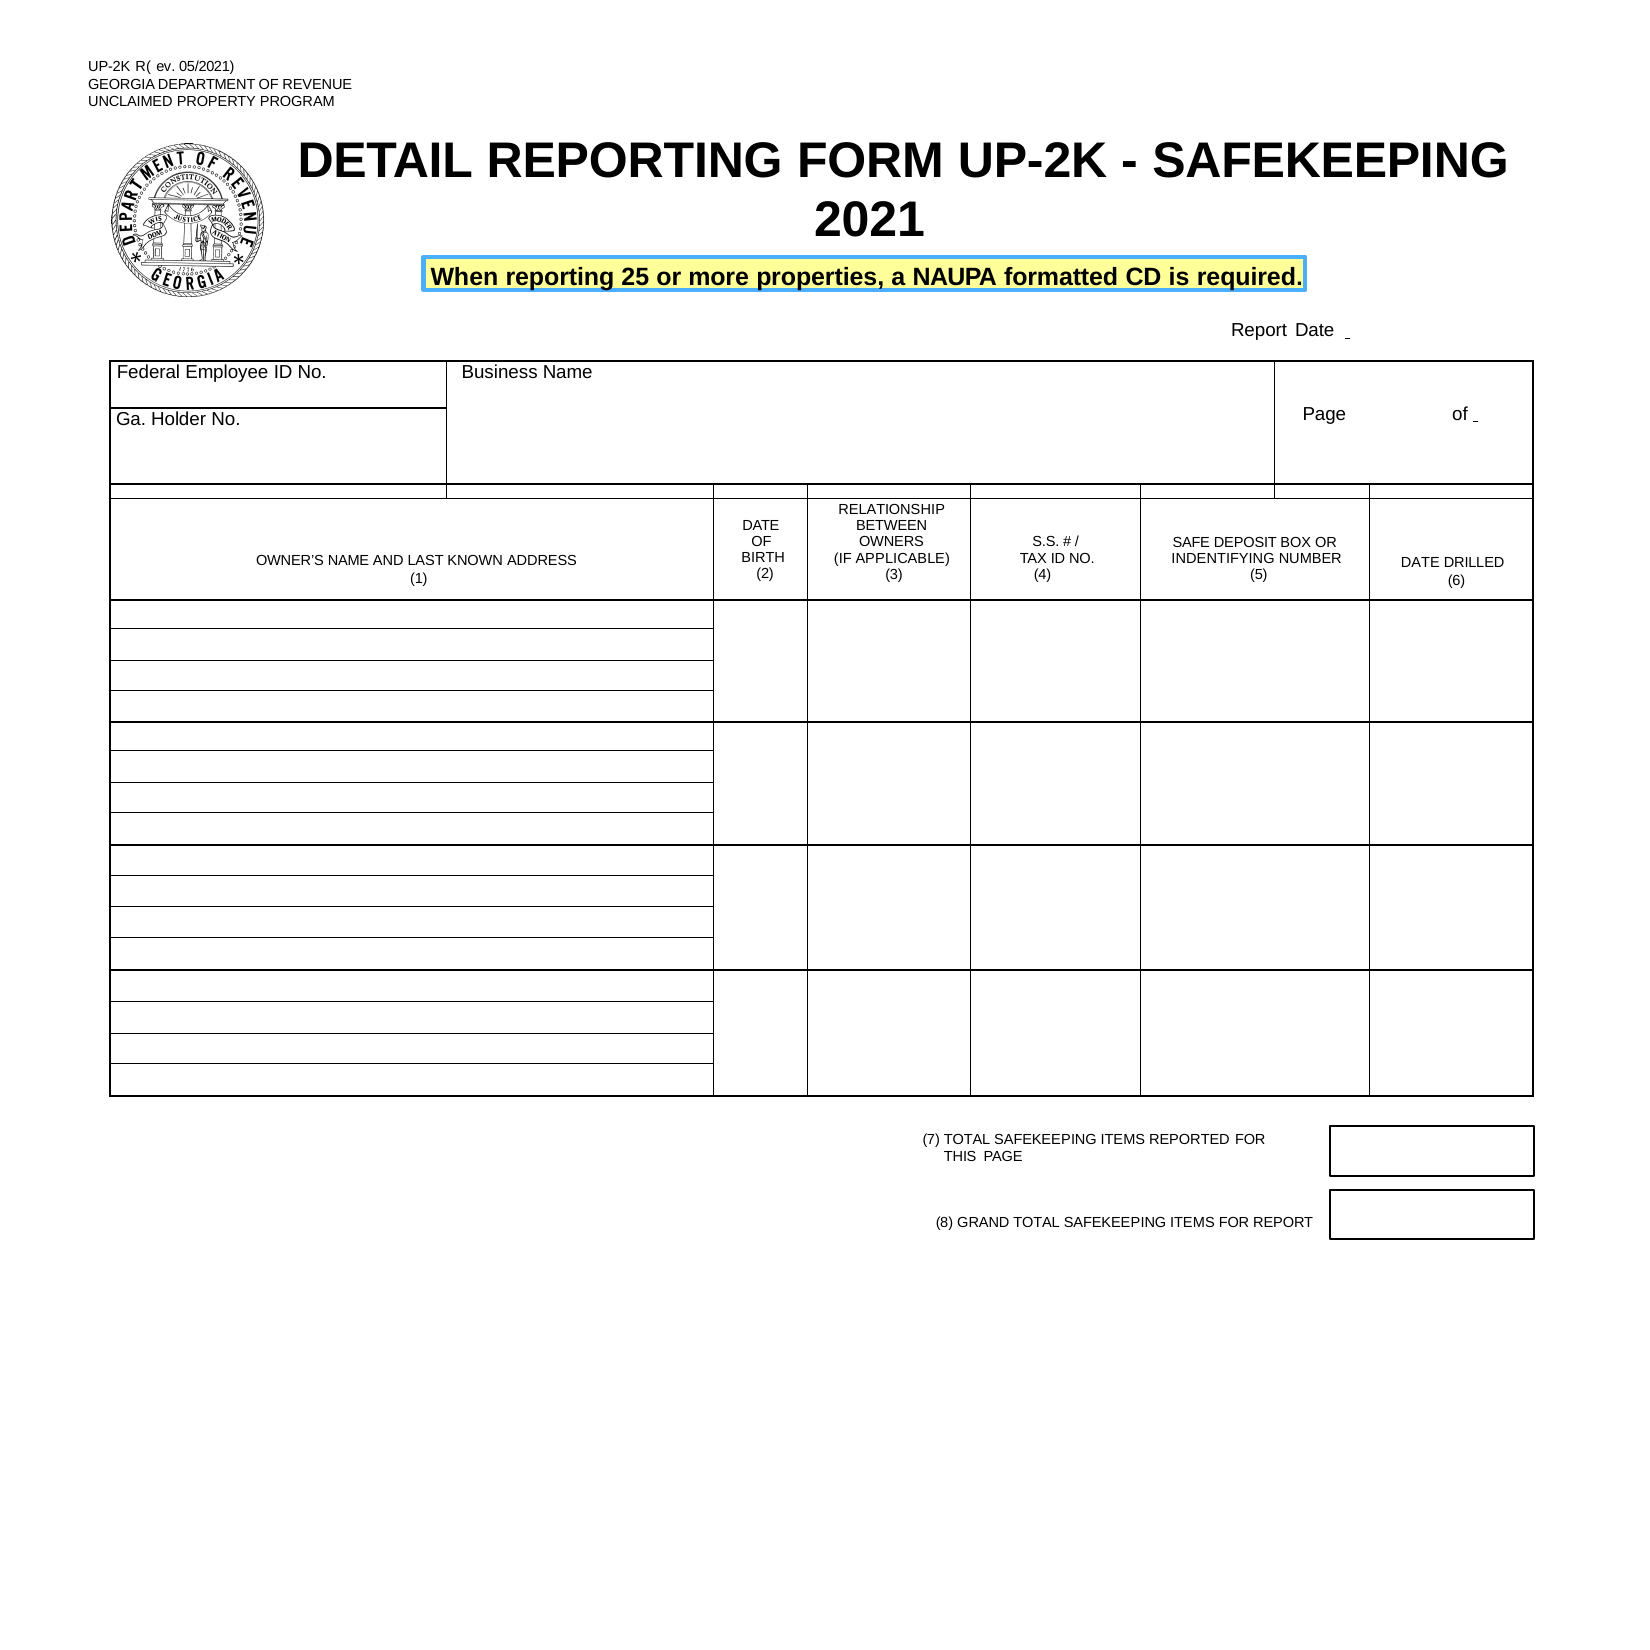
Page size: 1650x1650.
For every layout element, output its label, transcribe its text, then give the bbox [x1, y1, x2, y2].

table_cell [111, 629, 713, 660]
table_cell [111, 723, 713, 750]
table_cell Ga. Holder No. [111, 409, 446, 483]
table_cell [111, 938, 713, 969]
table_header DATE DRILLED (6) [1370, 485, 1532, 599]
text_box Report Date [1228, 315, 1516, 341]
table_cell [971, 846, 1140, 969]
table_header OWNER’S NAME AND LAST KNOWN ADDRESS (1) [111, 485, 713, 599]
table_cell [111, 751, 713, 782]
table_header DATE OF BIRTH (2) [714, 485, 807, 599]
table_header SAFE DEPOSIT BOX OR INDENTIFYING NUMBER (5) [1141, 485, 1369, 599]
table_cell [971, 723, 1140, 844]
table_cell [971, 971, 1140, 1095]
table_header Page of [1275, 362, 1532, 483]
table_cell [808, 723, 970, 844]
table_cell [1370, 601, 1532, 721]
table_header S.S. # / TAX ID NO. (4) [971, 485, 1140, 599]
table_cell [111, 1002, 713, 1033]
table_cell [111, 691, 713, 721]
text_box (7) TOTAL SAFEKEEPING ITEMS REPORTED FOR THIS PAGE [920, 1127, 1301, 1165]
table_cell [1141, 971, 1369, 1095]
table_cell [111, 601, 713, 628]
table_cell [808, 601, 970, 721]
picture [110, 143, 268, 297]
text_box (8) GRAND TOTAL SAFEKEEPING ITEMS FOR REPORT [933, 1211, 1314, 1231]
table_cell [111, 661, 713, 690]
text_box UP-2K R( ev. 05/2021) GEORGIA DEPARTMENT OF REVENUE UNCLAIMED PROPERTY PROGRAM [86, 54, 362, 110]
table_cell [714, 601, 807, 721]
text_box [1330, 1126, 1535, 1176]
table_cell [1370, 846, 1532, 969]
table_header Business Name [447, 362, 1274, 483]
table_cell [111, 1034, 713, 1063]
table_cell [111, 1064, 713, 1095]
table_cell [1370, 723, 1532, 844]
table_cell [111, 783, 713, 812]
table_cell [111, 907, 713, 937]
text_box When reporting 25 or more properties, a NAUPA formatted CD is required. [423, 256, 1305, 291]
text_box DETAIL REPORTING FORM UP-2K - SAFEKEEPING 2021 [295, 126, 1519, 246]
table_cell [111, 971, 713, 1001]
table_cell [714, 971, 807, 1095]
table_cell [111, 813, 713, 844]
table_cell [1141, 601, 1369, 721]
table_cell [1370, 971, 1532, 1095]
text_box [1330, 1189, 1535, 1240]
table_cell [971, 601, 1140, 721]
table_cell [808, 971, 970, 1095]
table_cell [111, 846, 713, 875]
table_cell [111, 876, 713, 906]
table_header Federal Employee ID No. [111, 362, 446, 407]
table_header RELATIONSHIP BETWEEN OWNERS (IF APPLICABLE) (3) [808, 485, 970, 599]
table_cell [714, 846, 807, 969]
table_cell [714, 723, 807, 844]
table_cell [808, 846, 970, 969]
table_cell [1141, 723, 1369, 844]
table_cell [1141, 846, 1369, 969]
